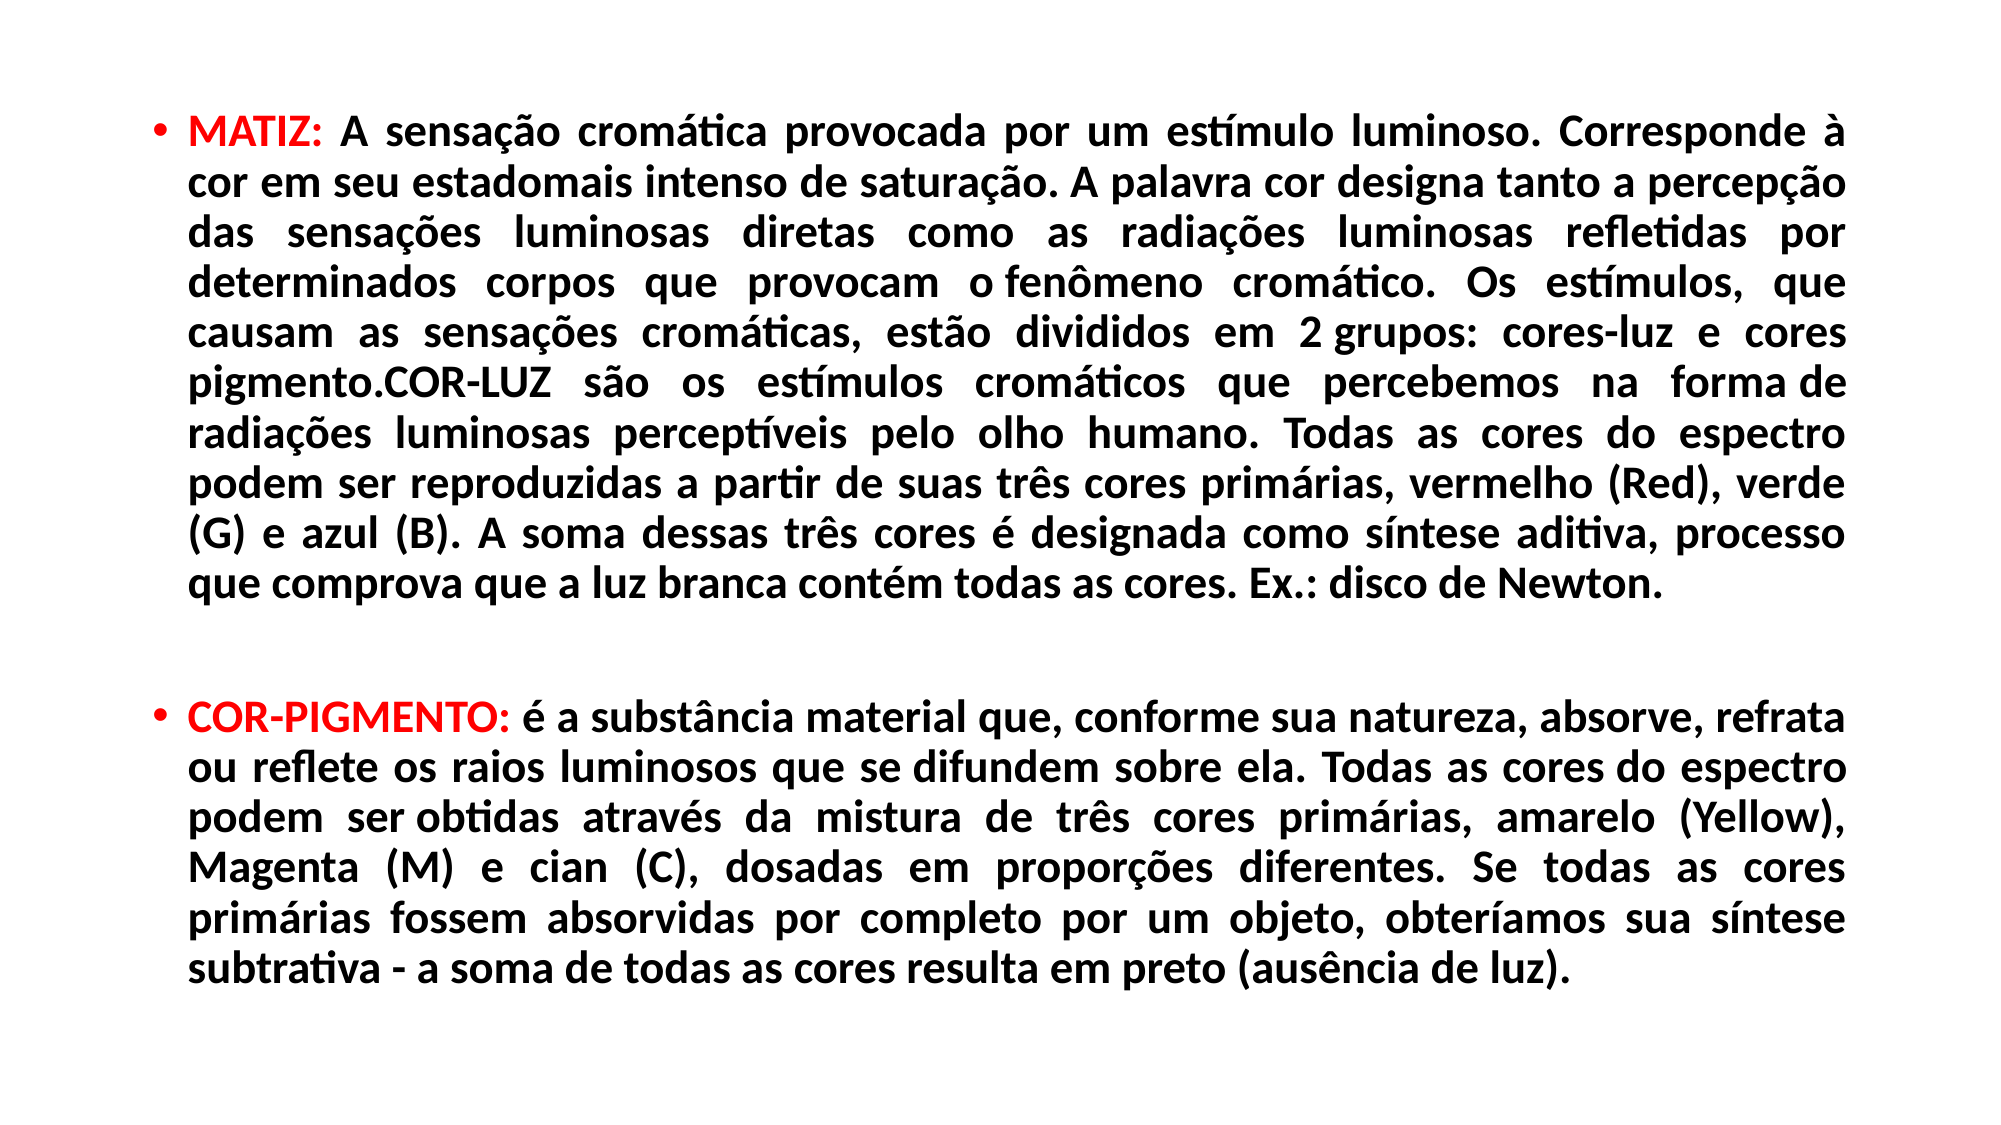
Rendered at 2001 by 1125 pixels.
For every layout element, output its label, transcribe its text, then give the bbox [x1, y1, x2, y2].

list MATIZ: A sensação cromática provocada por um estímulo luminoso. Corresponde à cor em seu estadomais intenso de saturação. A palavra cor designa tanto a percepção das sensações luminosas diretas como as radiações luminosas refletidas por determinados corpos que provocam o fenômeno cromático. Os estímulos, que causam as sensações cromáticas, estão divididos em 2 grupos: cores-luz e cores pigmento.COR-LUZ são os estímulos cromáticos que percebemos na forma de radiações luminosas perceptíveis pelo olho humano. Todas as cores do espectro podem ser reproduzidas a partir de suas três cores primárias, vermelho (Red), verde (G) e azul (B). A soma dessas três cores é designada como síntese aditiva, processo que comprova que a luz branca contém todas as cores. Ex.: disco de Newton. COR-PIGMENTO: é a substância material que, conforme sua natureza, absorve, refrata ou reflete os raios luminosos que se difundem sobre ela. Todas as cores do espectro podem ser obtidas através da mistura de três cores primárias, amarelo (Yellow), Magenta (M) e cian (C), dosadas em proporções diferentes. Se todas as cores primárias fossem absorvidas por completo por um objeto, obteríamos sua síntese subtrativa - a soma de todas as cores resulta em preto (ausência de luz). [137, 99, 1863, 1014]
